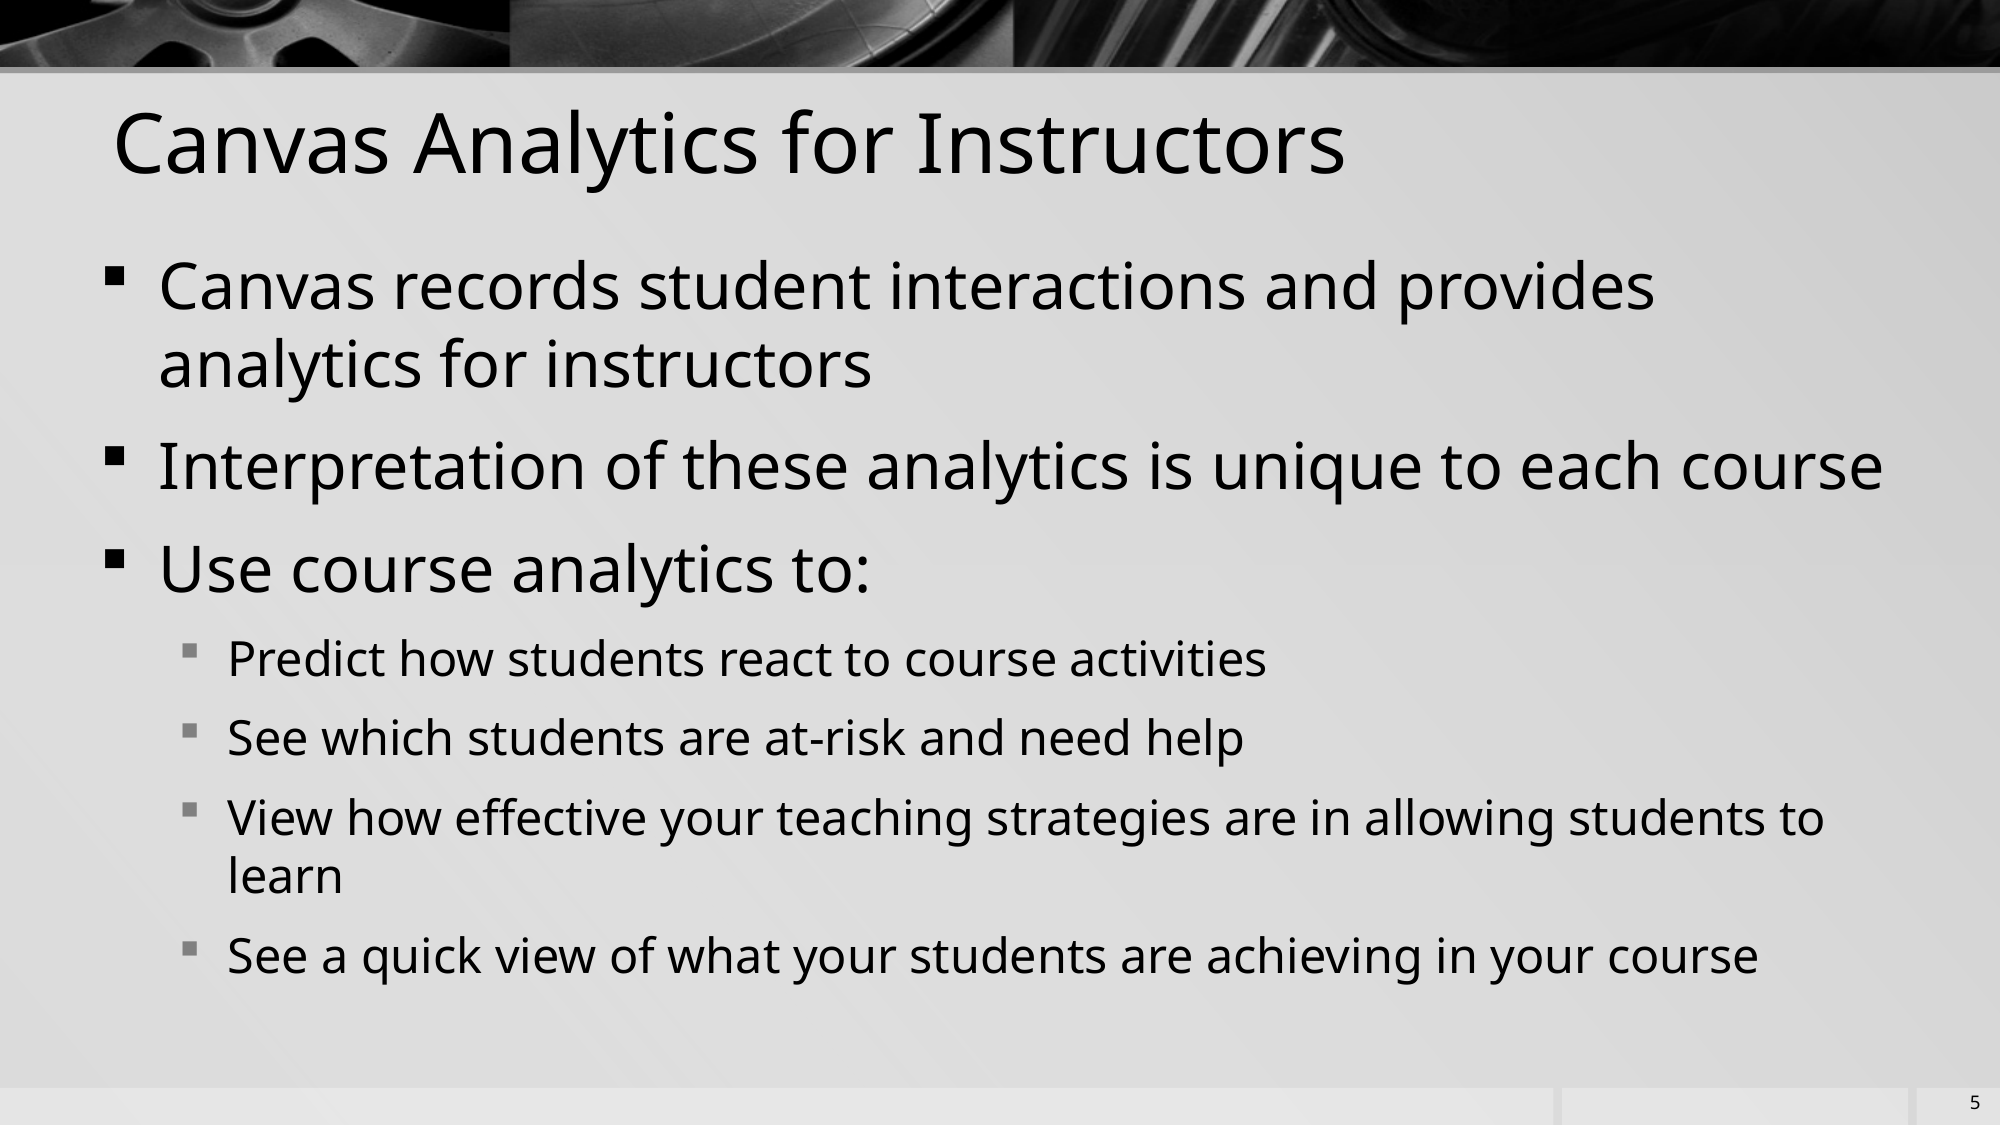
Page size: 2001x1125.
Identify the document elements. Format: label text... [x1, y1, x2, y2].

title Canvas Analytics for Instructors [112, 65, 1913, 216]
picture [0, 0, 2000, 67]
slide_number 5 [1912, 1084, 1996, 1122]
list Canvas records student interactions and provides analytics for instructors Interpretation of these analytics is unique to each course Use course analytics to: Predict how students react to course activities See which students are at-risk and need help View how effective your teaching strategies are in allowing students to learn See a quick view of what your students are achieving in your course [99, 237, 1900, 1011]
